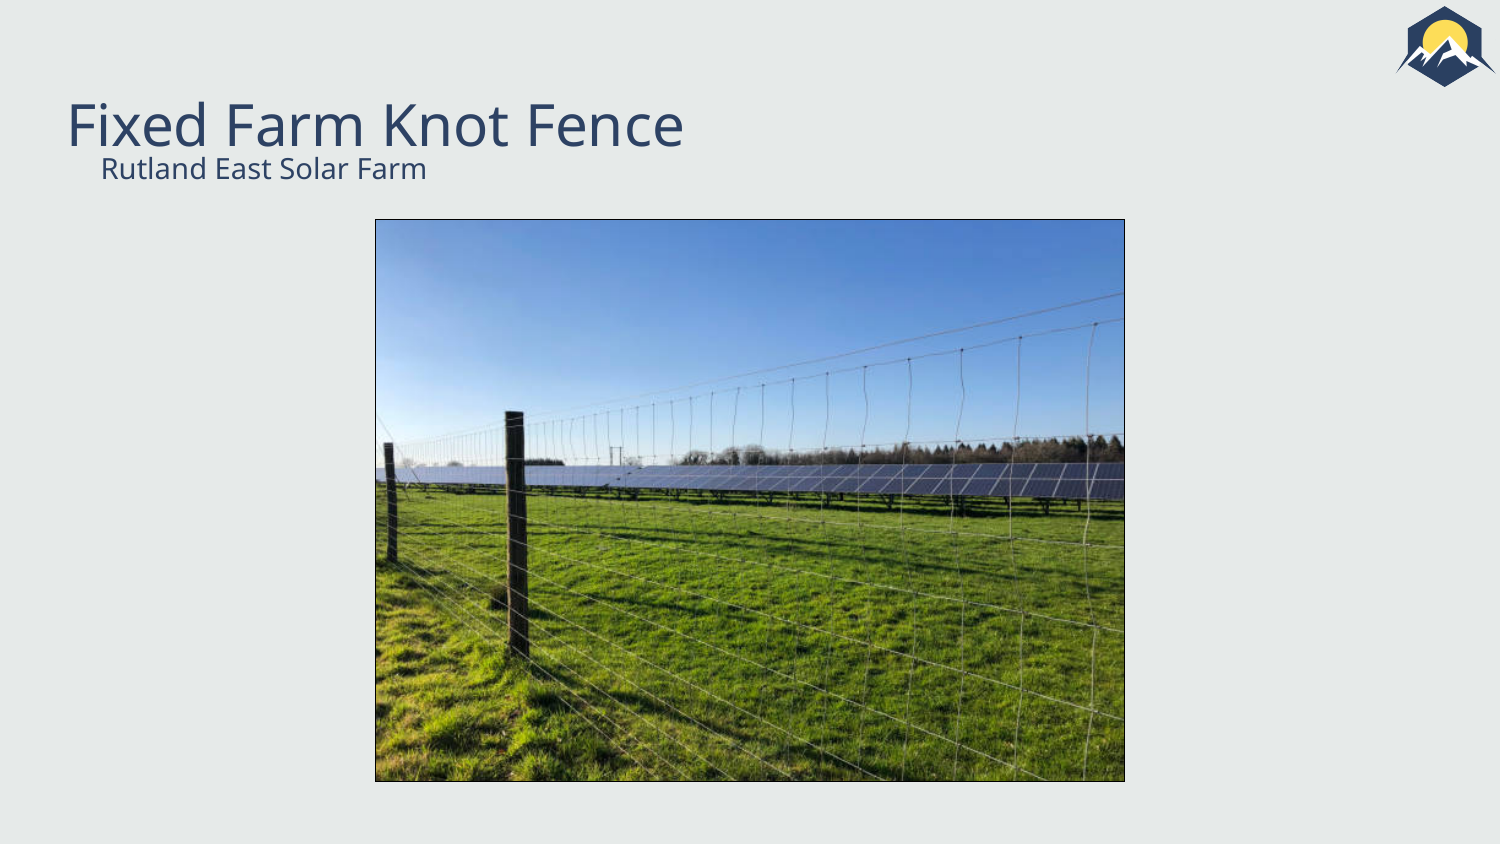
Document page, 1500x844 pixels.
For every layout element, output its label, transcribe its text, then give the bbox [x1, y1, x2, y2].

text_box Rutland East Solar Farm [85, 143, 893, 193]
picture [1393, 3, 1497, 89]
picture [375, 219, 1125, 782]
title Fixed Farm Knot Fence [51, 72, 1449, 167]
